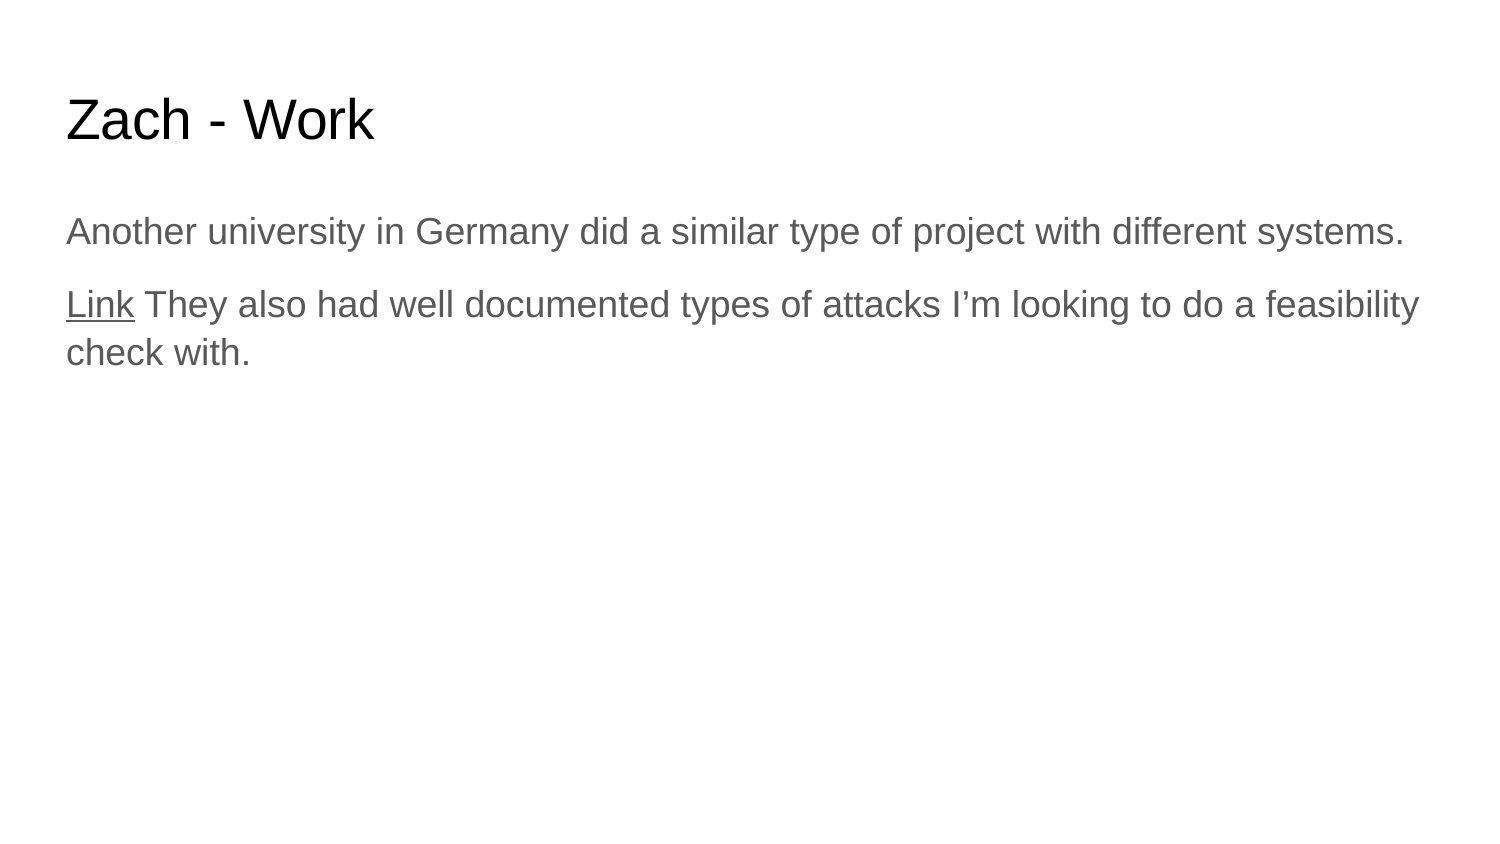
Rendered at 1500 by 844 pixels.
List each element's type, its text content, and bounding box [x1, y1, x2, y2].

list Another university in Germany did a similar type of project with different systems. Link They also had well documented types of attacks I’m looking to do a feasibility check with. [51, 189, 1449, 750]
title Zach - Work [51, 72, 1449, 167]
